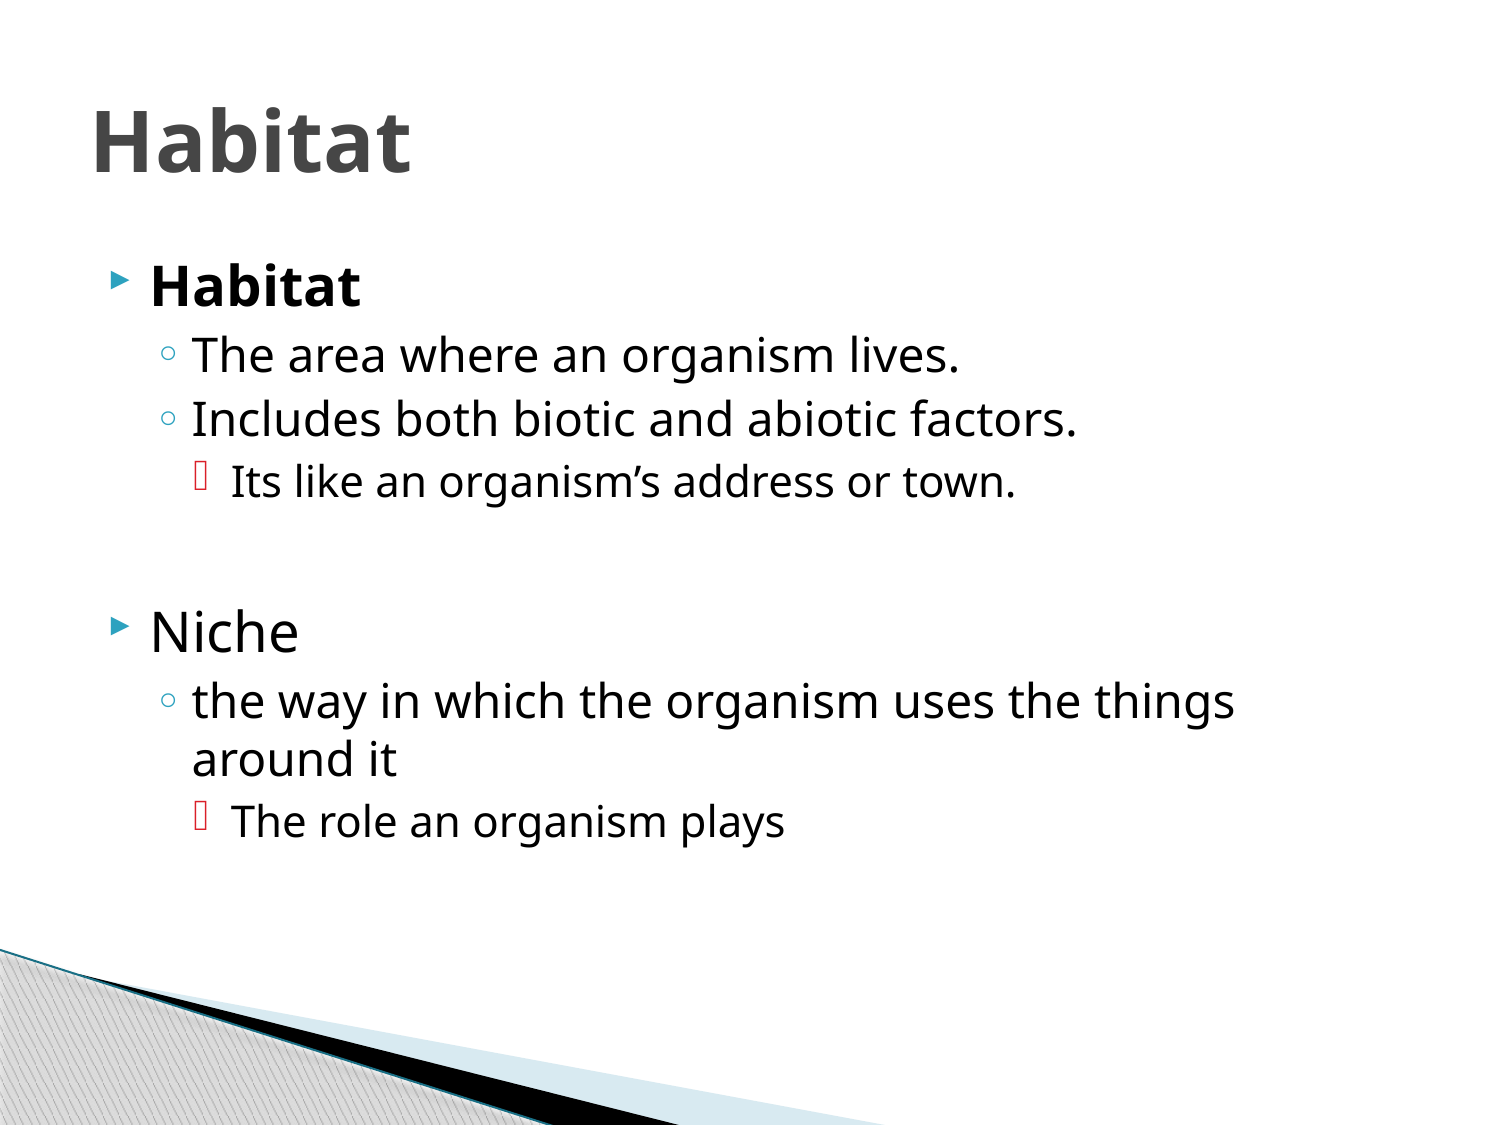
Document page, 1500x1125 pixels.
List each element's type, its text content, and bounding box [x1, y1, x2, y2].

list Habitat The area where an organism lives. Includes both biotic and abiotic factors. Its like an organism’s address or town. Niche the way in which the organism uses the things around it The role an organism plays [75, 243, 1425, 986]
title Habitat [75, 45, 1425, 233]
